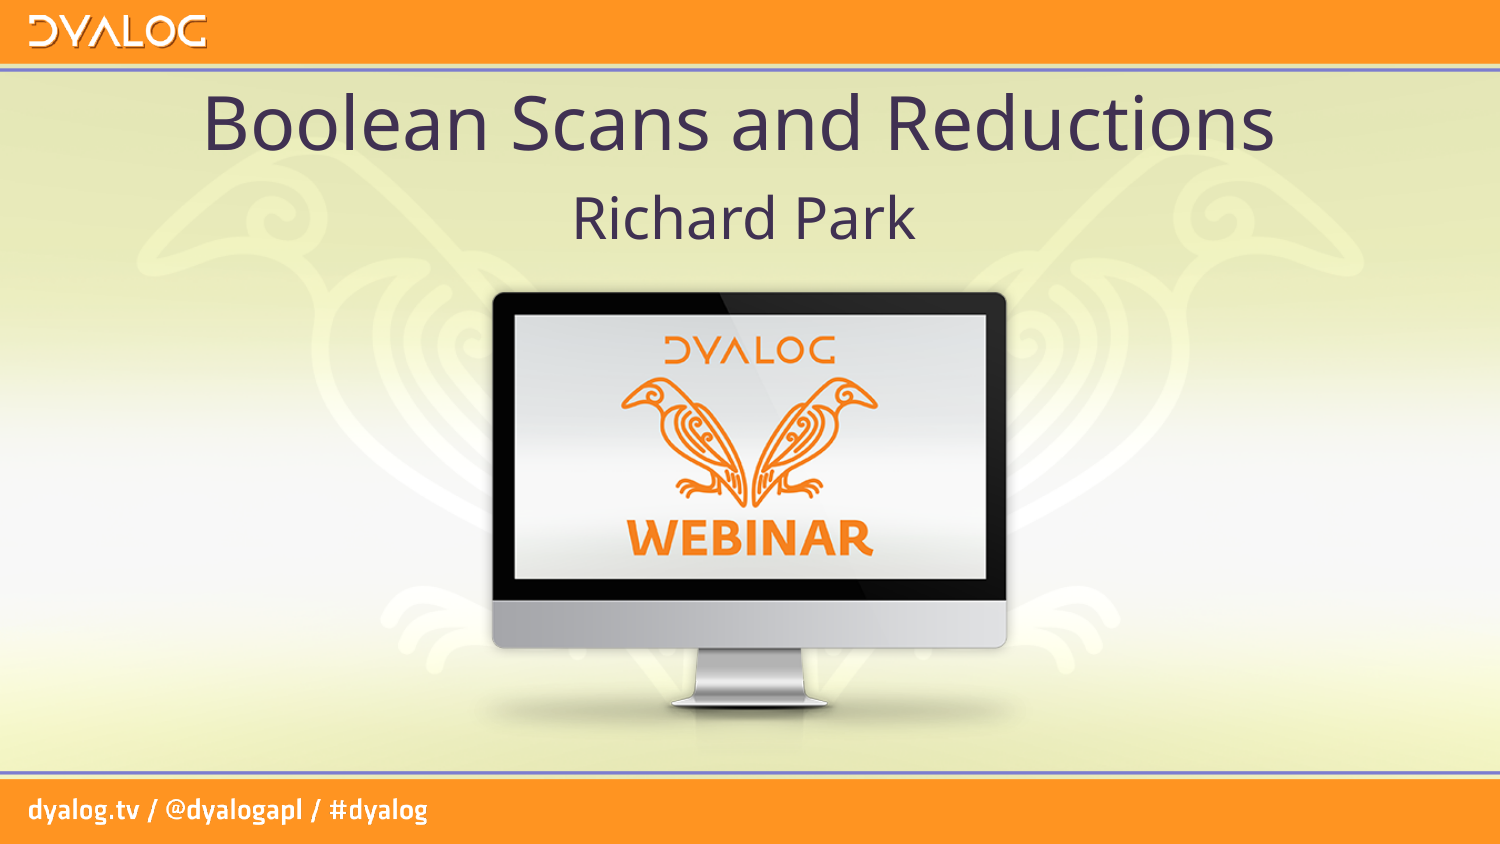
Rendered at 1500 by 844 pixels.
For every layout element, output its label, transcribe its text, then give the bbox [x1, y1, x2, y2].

list Richard Park [64, 173, 1424, 245]
title Boolean Scans and Reductions [53, 79, 1425, 162]
picture [0, 0, 1500, 844]
